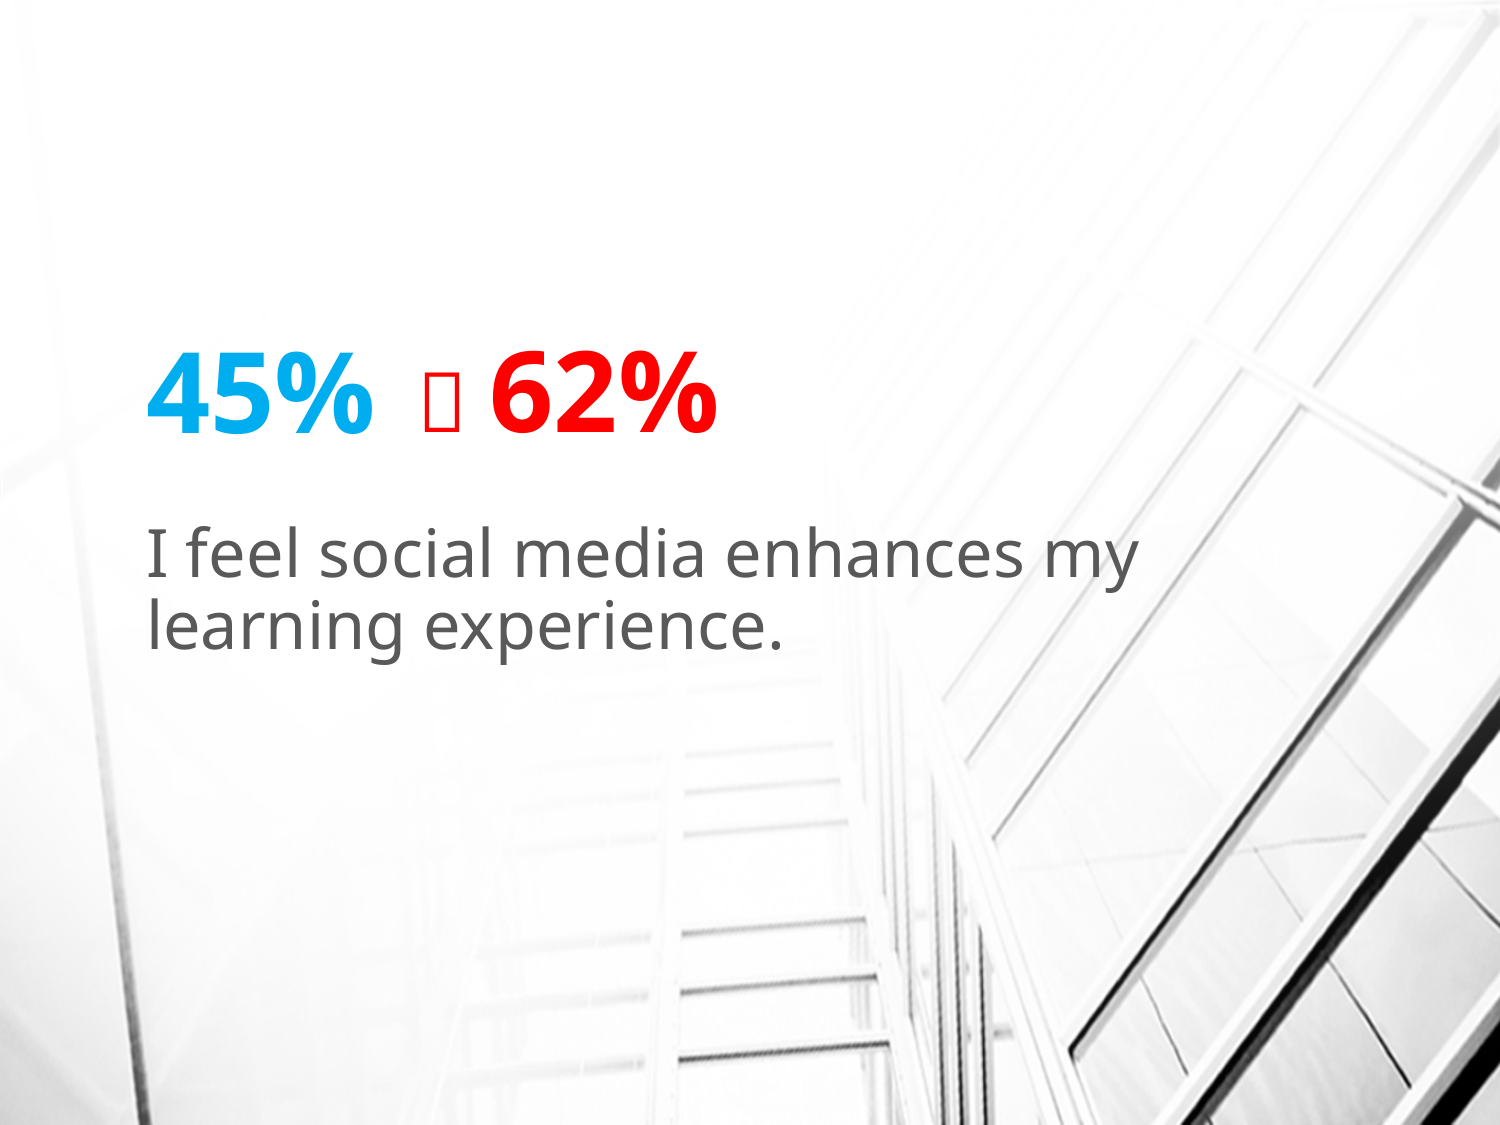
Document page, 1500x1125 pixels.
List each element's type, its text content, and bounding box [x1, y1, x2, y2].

text_box  62% [403, 312, 735, 463]
list I feel social media enhances my learning experience. [131, 512, 1400, 738]
title 45% [131, 87, 1201, 463]
picture [0, 0, 1500, 1125]
